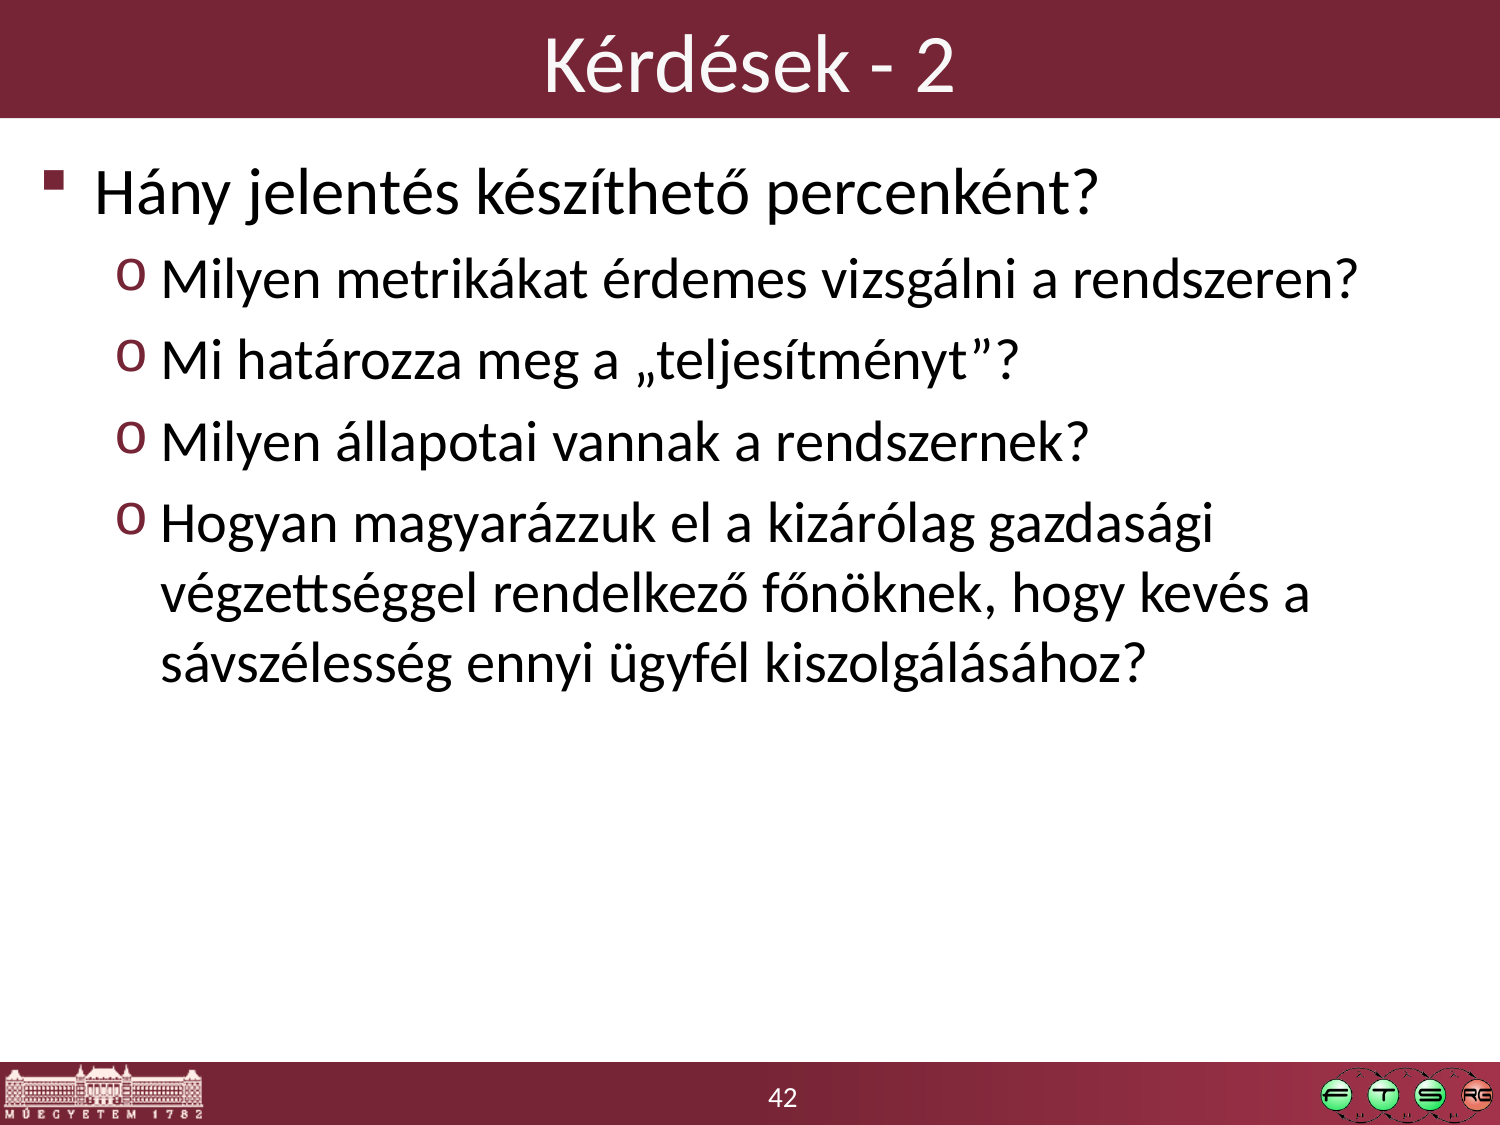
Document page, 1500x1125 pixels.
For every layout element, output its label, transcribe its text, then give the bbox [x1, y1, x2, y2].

title Kérdések - 2 [0, 0, 1500, 119]
picture [0, 1063, 209, 1123]
list Hány jelentés készíthető percenként? Milyen metrikákat érdemes vizsgálni a rendszeren? Mi határozza meg a „teljesítményt”? Milyen állapotai vannak a rendszernek? Hogyan magyarázzuk el a kizárólag gazdasági végzettséggel rendelkező főnöknek, hogy kevés a sávszélesség ennyi ügyfél kiszolgálásához? [23, 140, 1477, 1048]
picture [1318, 1065, 1494, 1125]
